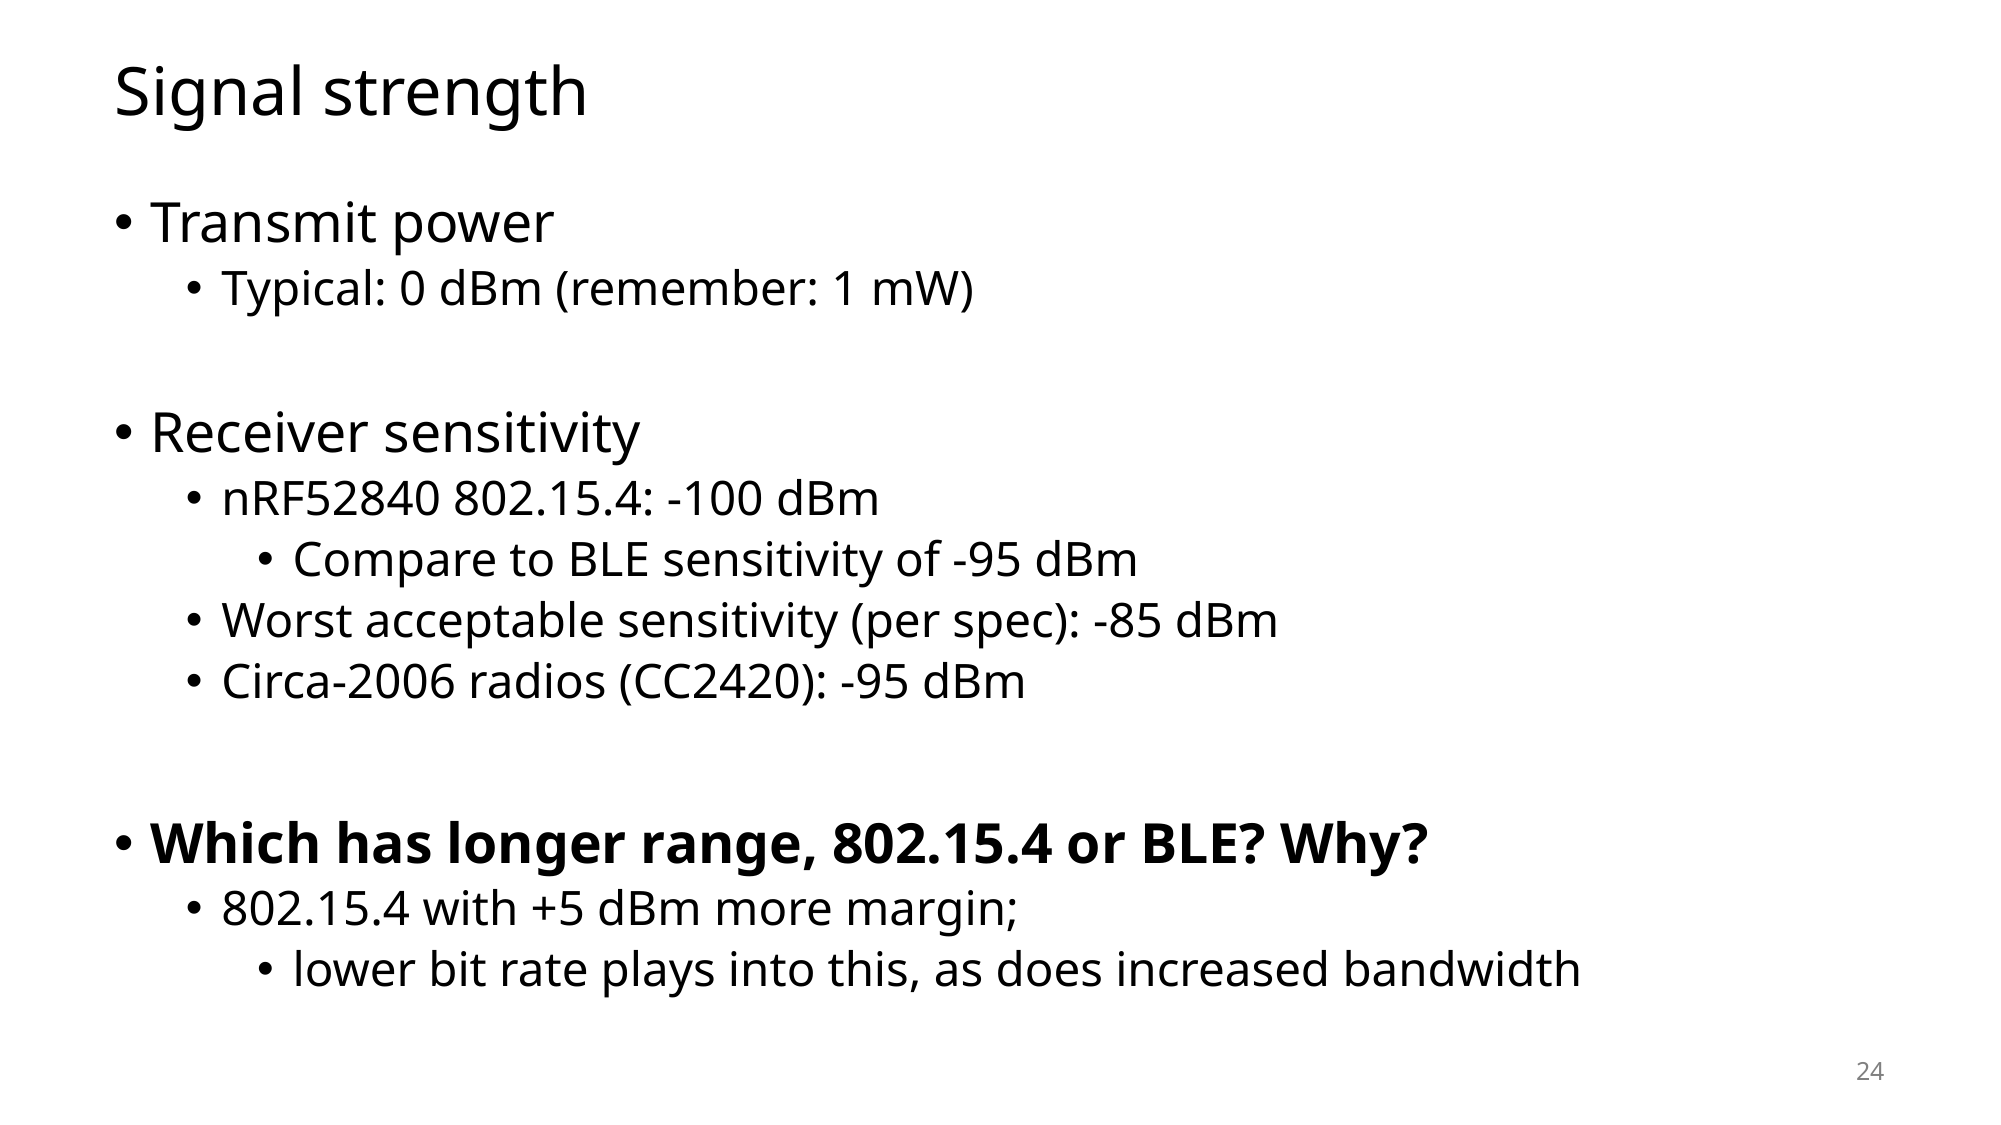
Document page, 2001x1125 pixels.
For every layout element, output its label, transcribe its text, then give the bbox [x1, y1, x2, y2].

title Signal strength [99, 37, 1900, 150]
slide_number 24 [1749, 1042, 1900, 1103]
list Transmit power Typical: 0 dBm (remember: 1 mW) Receiver sensitivity nRF52840 802.15.4: -100 dBm Compare to BLE sensitivity of -95 dBm Worst acceptable sensitivity (per spec): -85 dBm Circa-2006 radios (CC2420): -95 dBm Which has longer range, 802.15.4 or BLE? Why? 802.15.4 with +5 dBm more margin; lower bit rate plays into this, as does increased bandwidth [99, 187, 1900, 1013]
